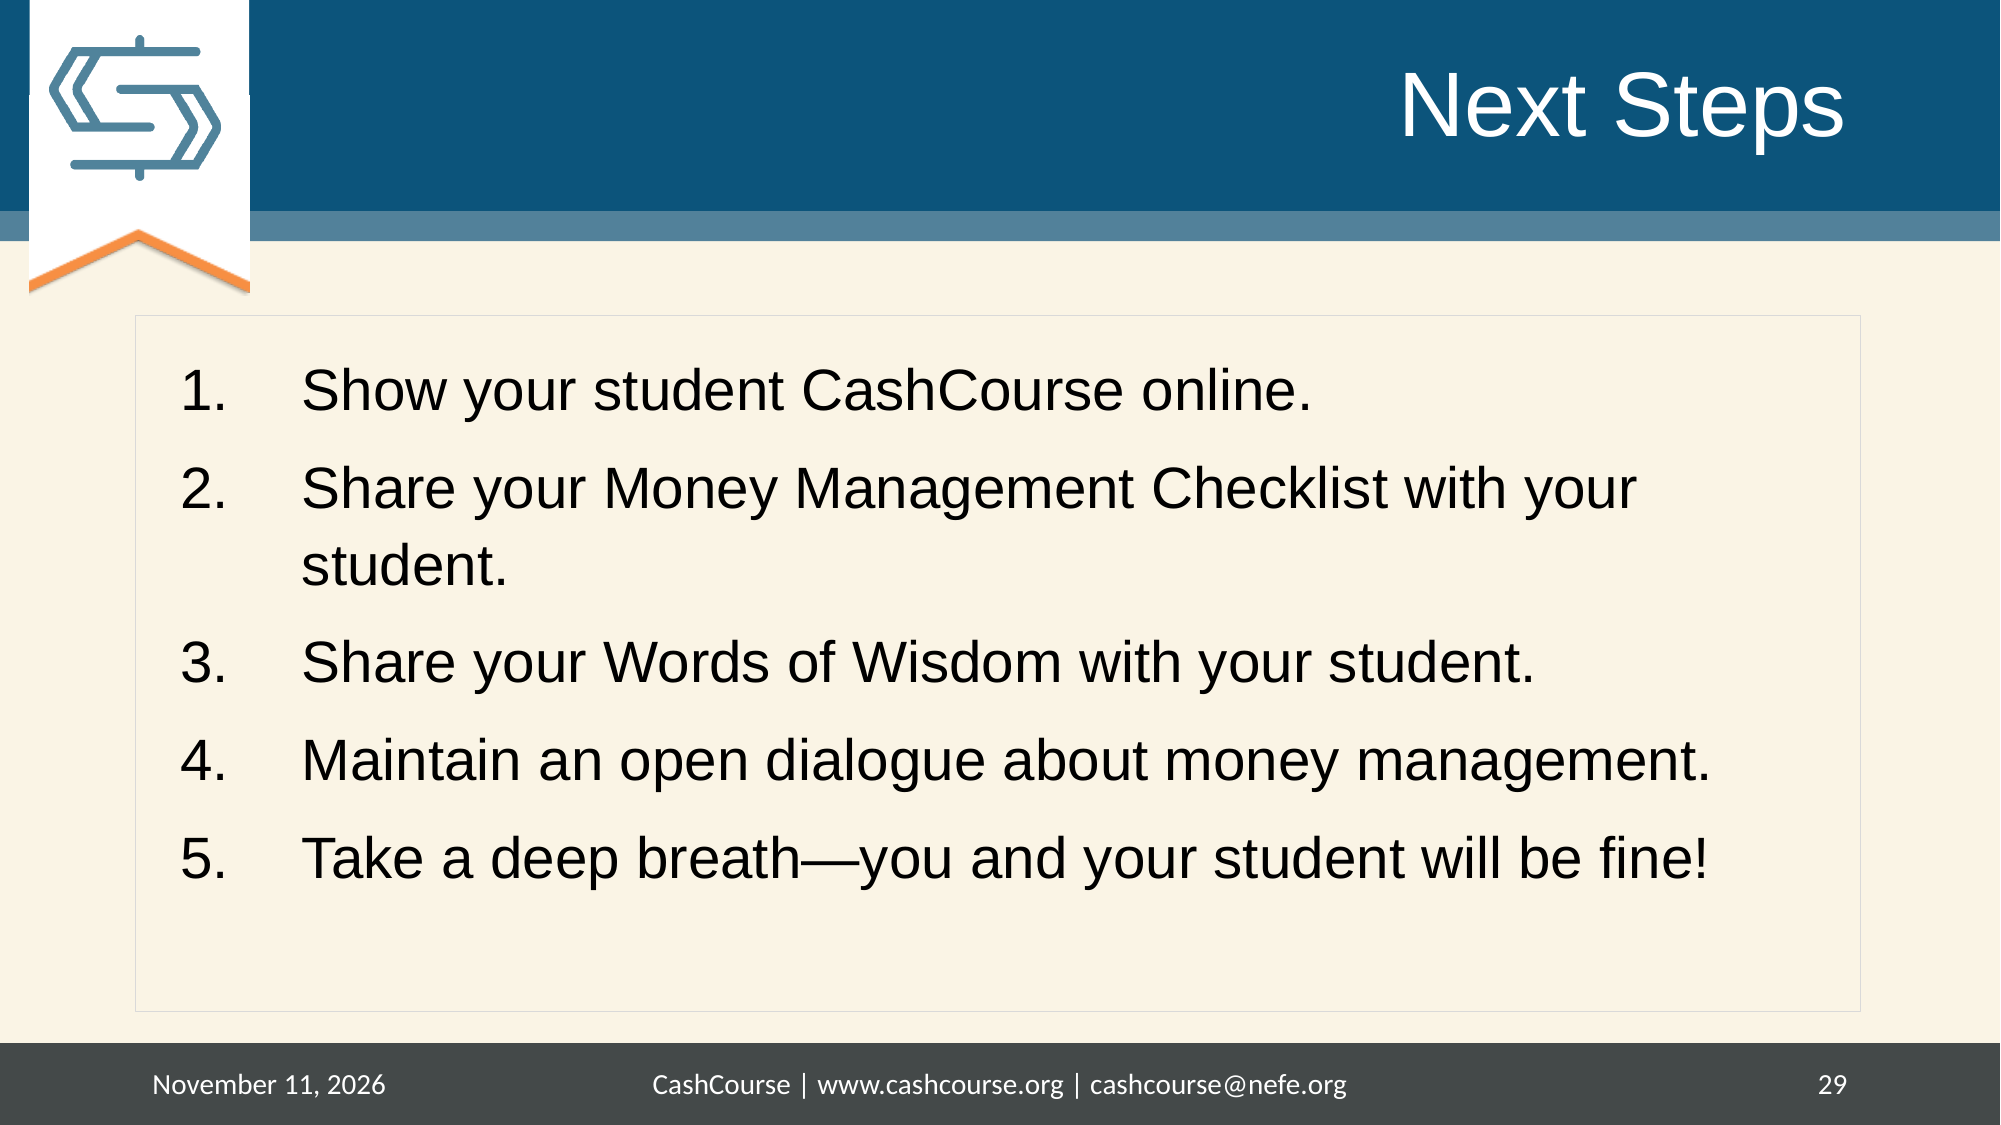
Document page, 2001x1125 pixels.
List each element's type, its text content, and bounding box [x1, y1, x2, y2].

title Next Steps [264, 12, 1863, 202]
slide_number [137, 1053, 525, 1114]
slide_number 29 [1497, 1053, 1863, 1114]
footer CashCourse | www.cashcourse.org | cashcourse@nefe.org [635, 1053, 1365, 1114]
picture [29, 35, 250, 296]
list Show your student CashCourse online. Share your Money Management Checklist with your student. Share your Words of Wisdom with your student. Maintain an open dialogue about money management. Take a deep breath—you and your student will be fine! [135, 314, 1861, 1012]
